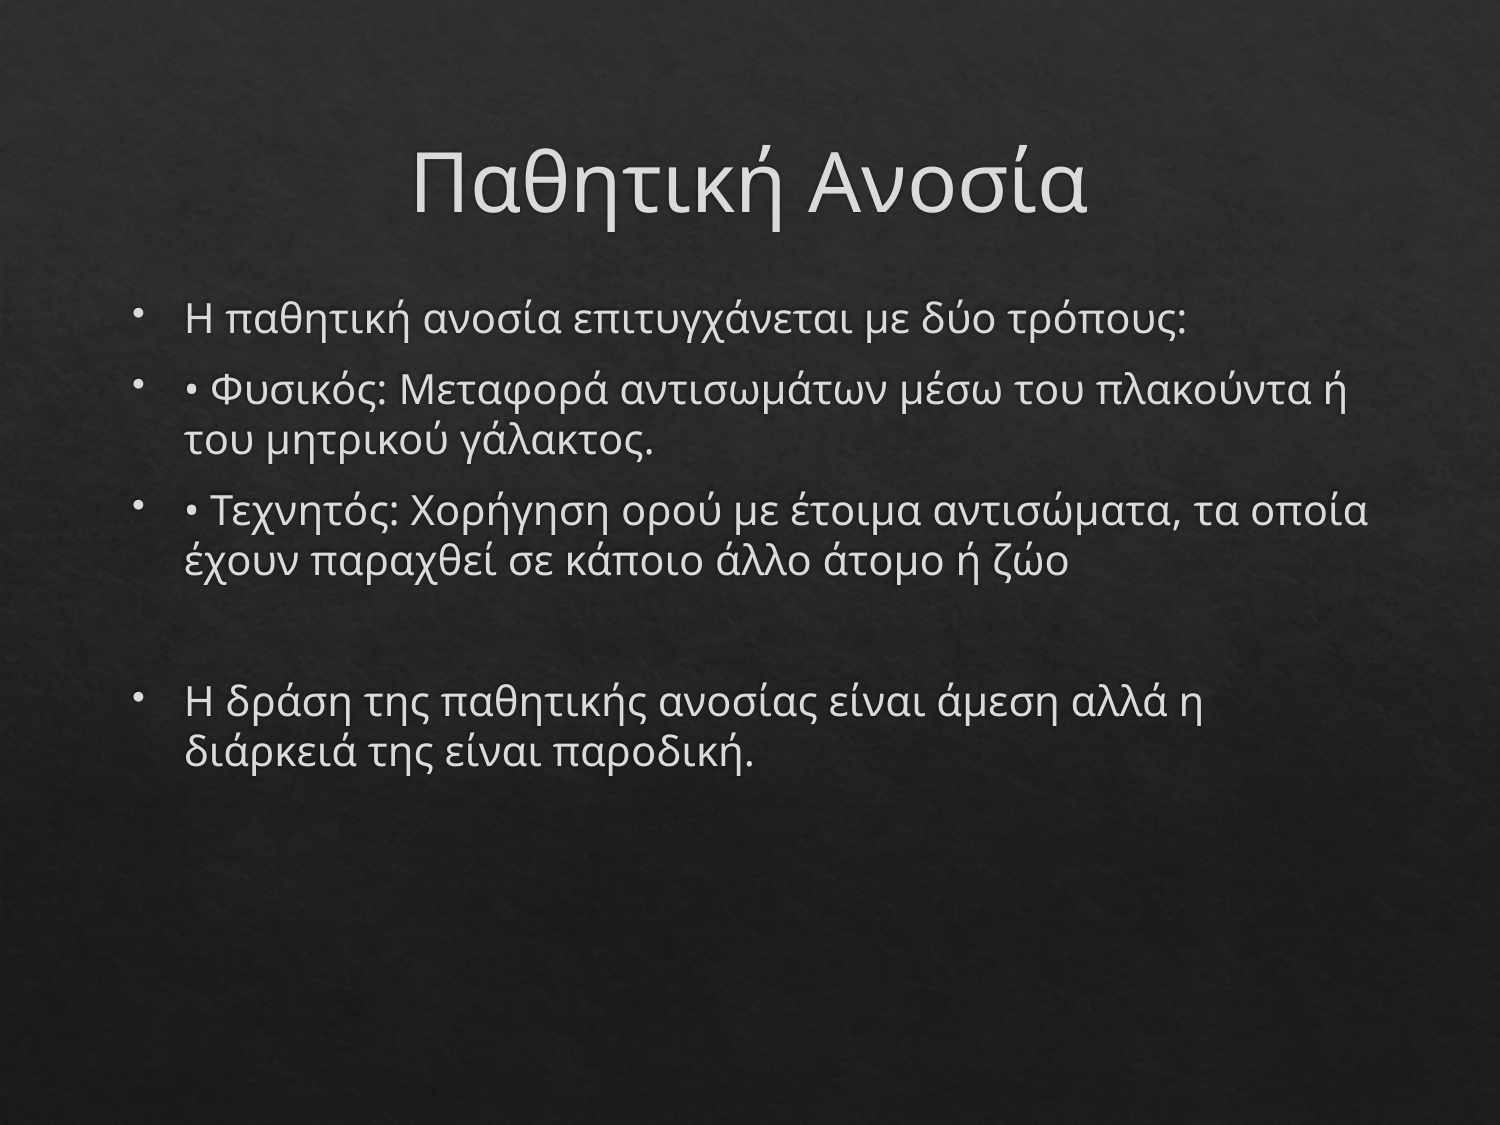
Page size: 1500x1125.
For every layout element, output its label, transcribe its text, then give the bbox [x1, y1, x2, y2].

list Η παθητική ανοσία επιτυγχάνεται με δύο τρόπους: • Φυσικός: Μεταφορά αντισωμάτων μέσω του πλακούντα ή του μητρικού γάλακτος. • Τεχνητός: Χορήγηση ορού με έτοιμα αντισώματα, τα οποία έχουν παραχθεί σε κάποιο άλλο άτομο ή ζώο Η δράση της παθητικής ανοσίας είναι άμεση αλλά η διάρκειά της είναι παροδική. [112, 284, 1387, 950]
title Παθητική Ανοσία [112, 99, 1387, 260]
